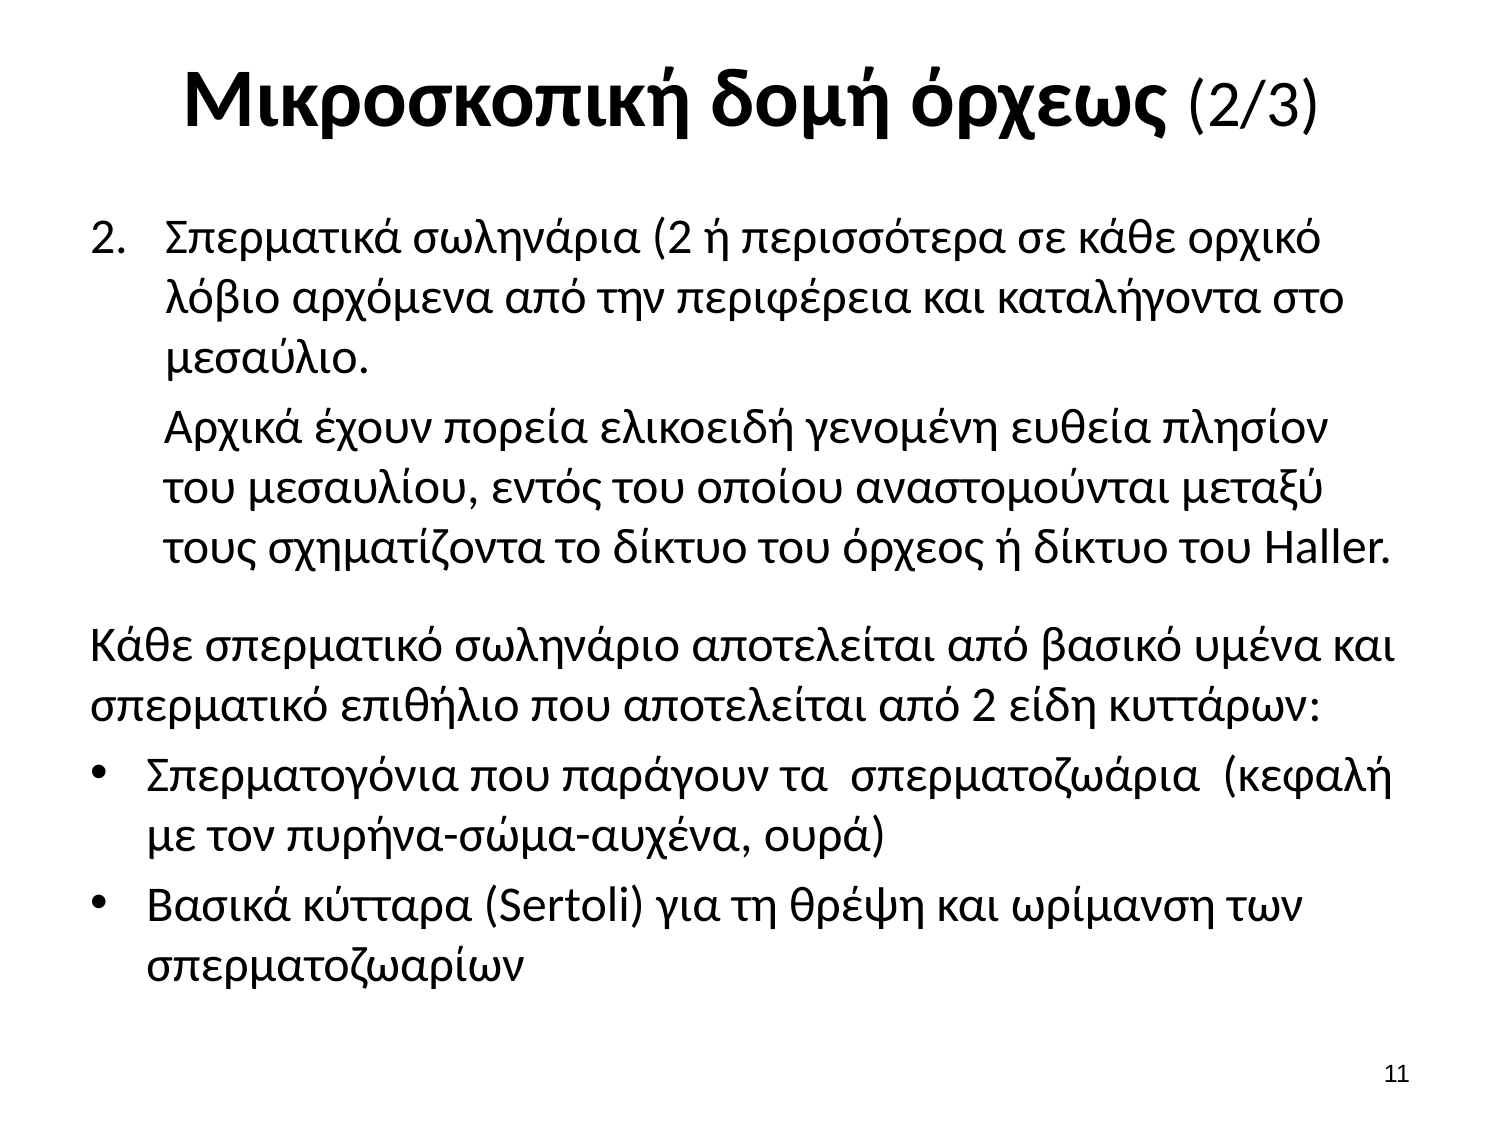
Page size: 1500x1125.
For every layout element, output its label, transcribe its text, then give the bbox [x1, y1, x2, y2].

title Μικροσκοπική δομή όρχεως (2/3) [76, 19, 1427, 169]
slide_number 10 [1074, 1042, 1425, 1103]
list Σπερματικά σωληνάρια (2 ή περισσότερα σε κάθε ορχικό λόβιο αρχόμενα από την περιφέρεια και καταλήγοντα στο μεσαύλιο. Αρχικά έχουν πορεία ελικοειδή γενομένη ευθεία πλησίον του μεσαυλίου, εντός του οποίου αναστομούνται μεταξύ τους σχηματίζοντα το δίκτυο του όρχεος ή δίκτυο του Haller. Κάθε σπερματικό σωληνάριο αποτελείται από βασικό υμένα και σπερματικό επιθήλιο που αποτελείται από 2 είδη κυττάρων: Σπερματογόνια που παράγουν τα σπερματοζωάρια (κεφαλή με τον πυρήνα-σώμα-αυχένα, ουρά) Βασικά κύτταρα (Sertoli) για τη θρέψη και ωρίμανση των σπερματοζωαρίων [75, 196, 1425, 1024]
